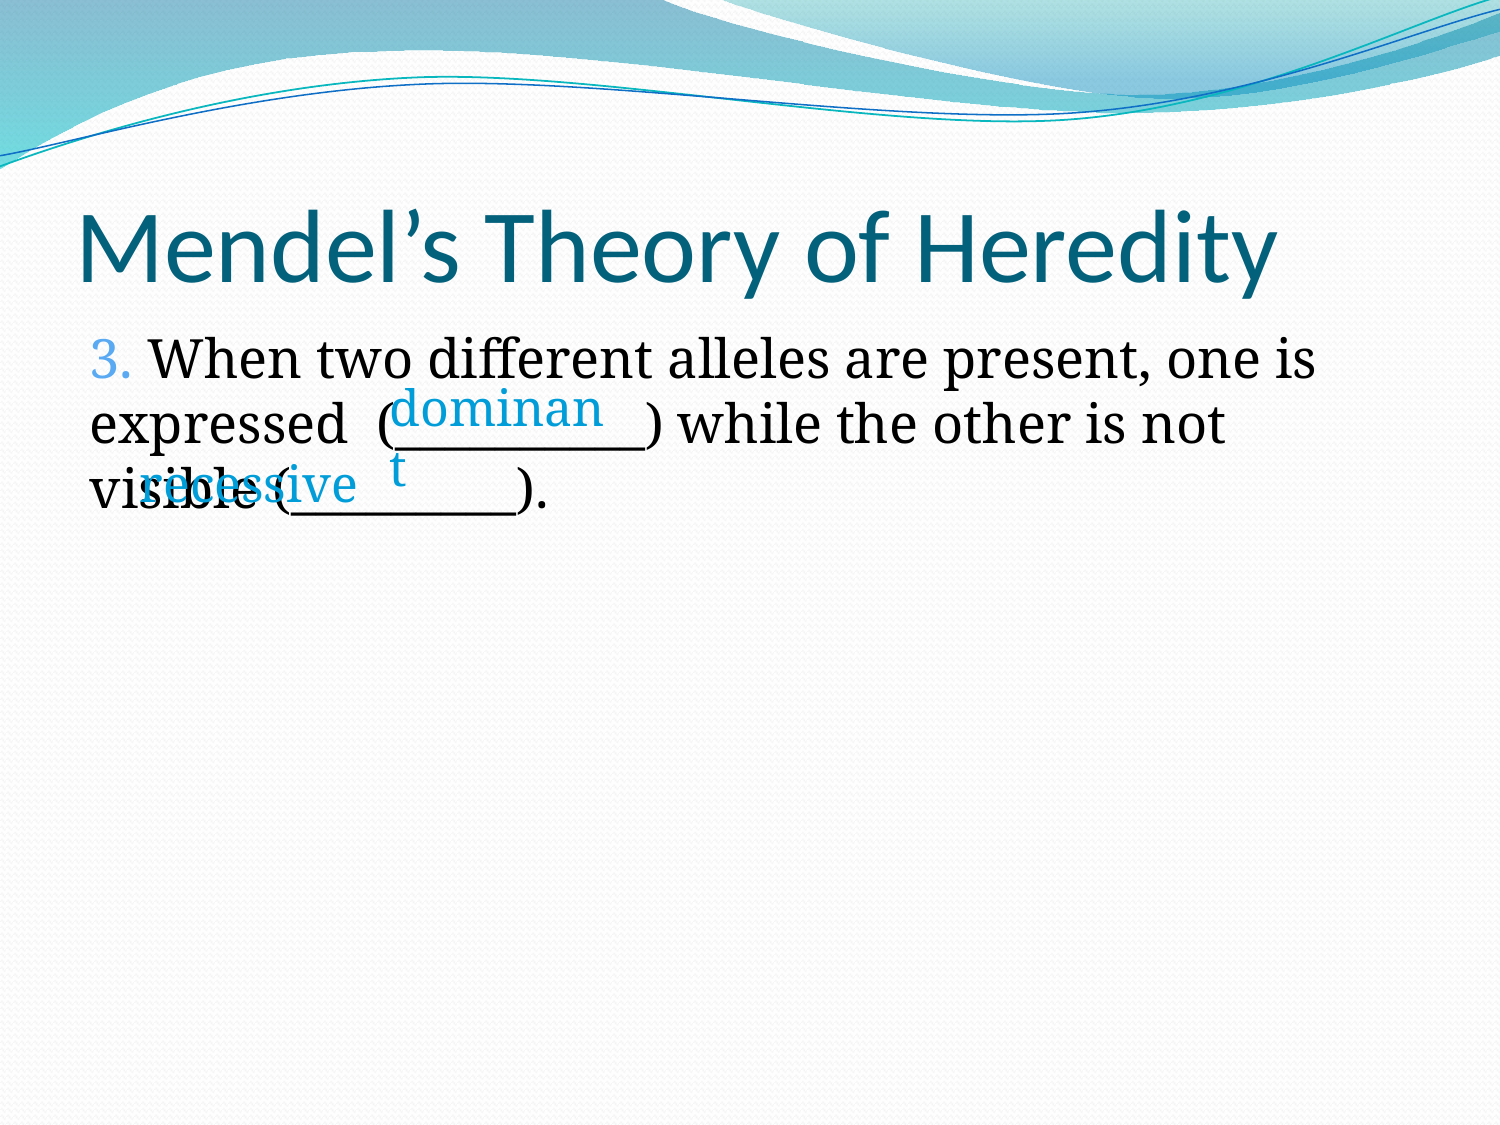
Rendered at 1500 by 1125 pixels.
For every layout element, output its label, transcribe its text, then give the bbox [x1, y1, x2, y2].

text_box dominant [375, 369, 625, 505]
text_box recessive [125, 445, 375, 520]
list 3. When two different alleles are present, one is expressed (__________) while the other is not visible (_________). [75, 317, 1425, 563]
title Mendel’s Theory of Heredity [75, 115, 1425, 303]
